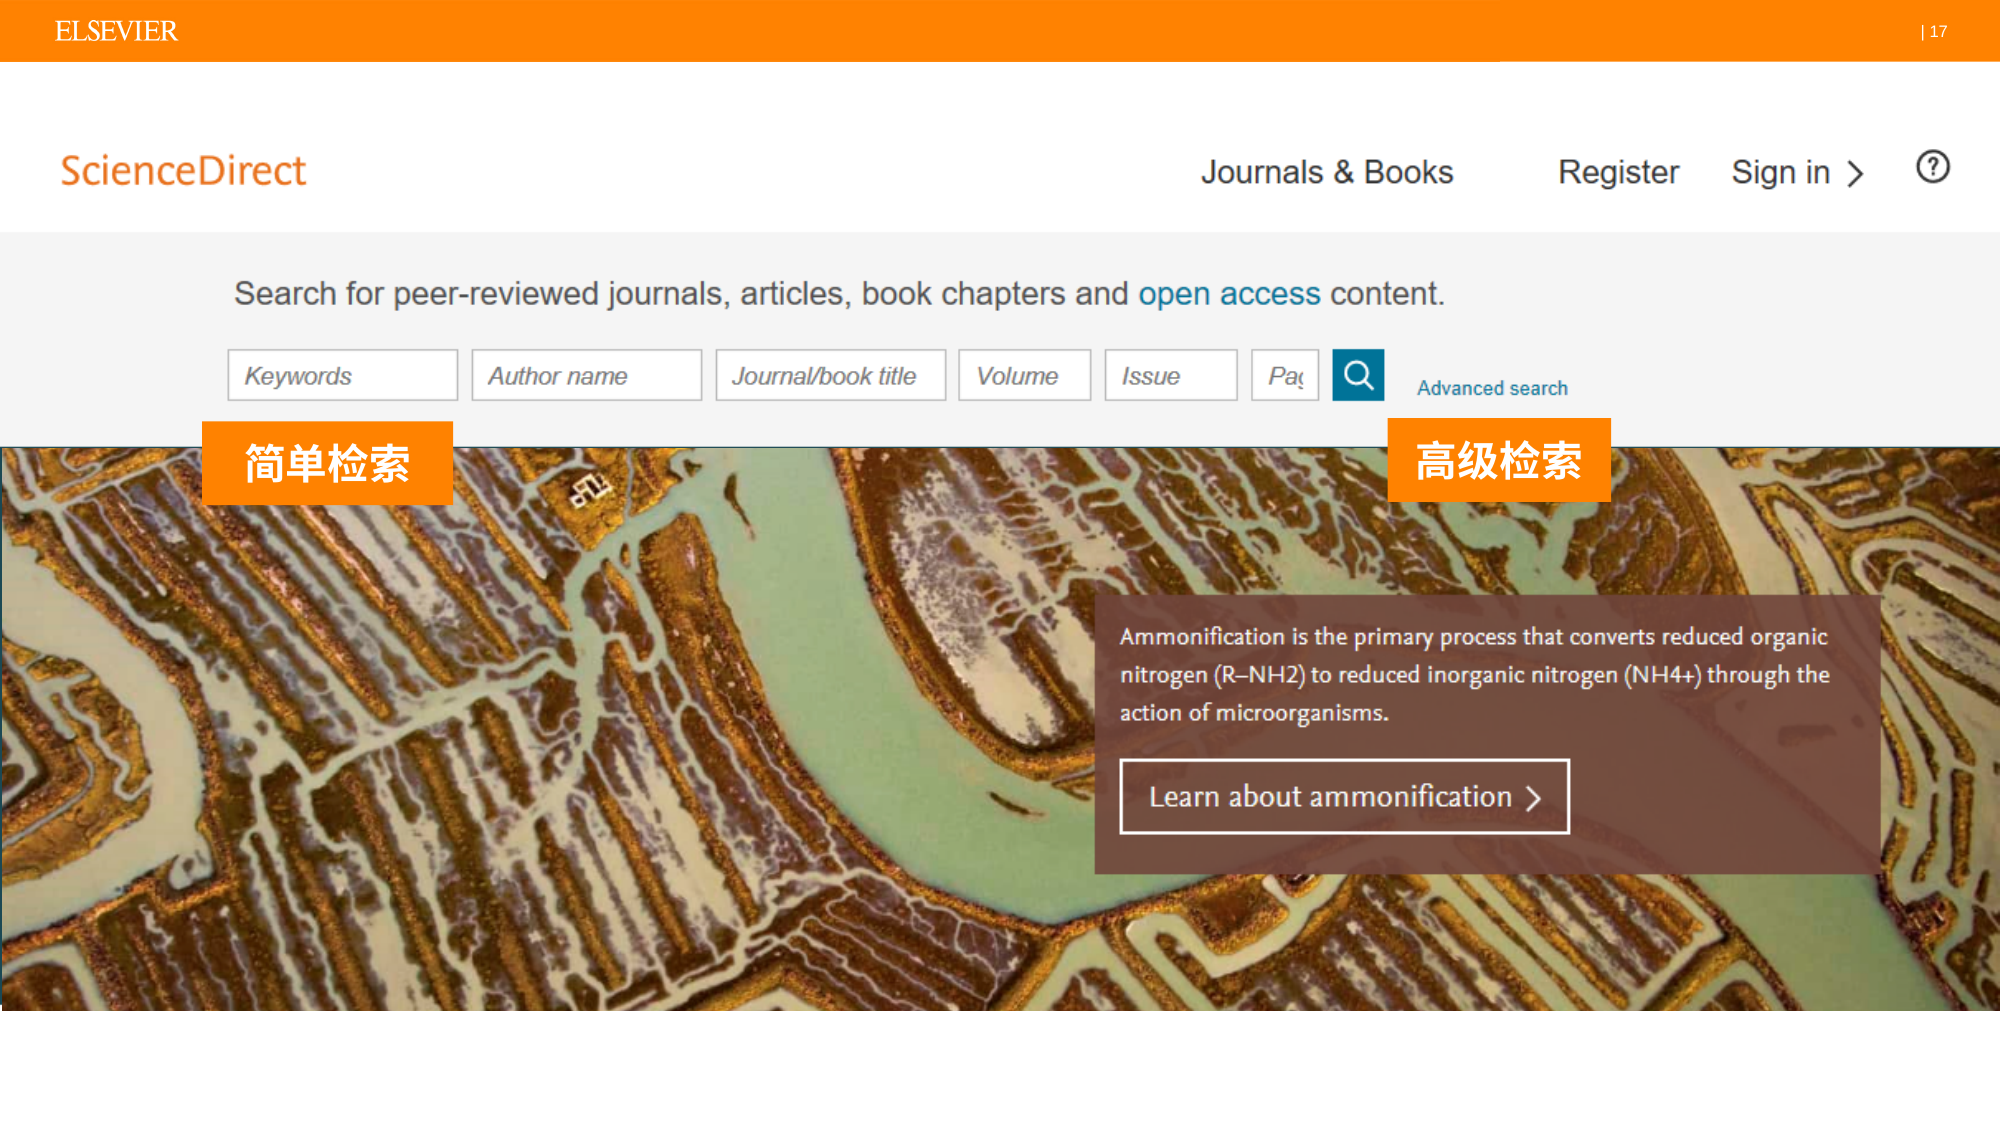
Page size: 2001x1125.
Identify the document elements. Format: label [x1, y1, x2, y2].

text_box [0, 114, 2000, 1011]
picture [0, 0, 1500, 62]
